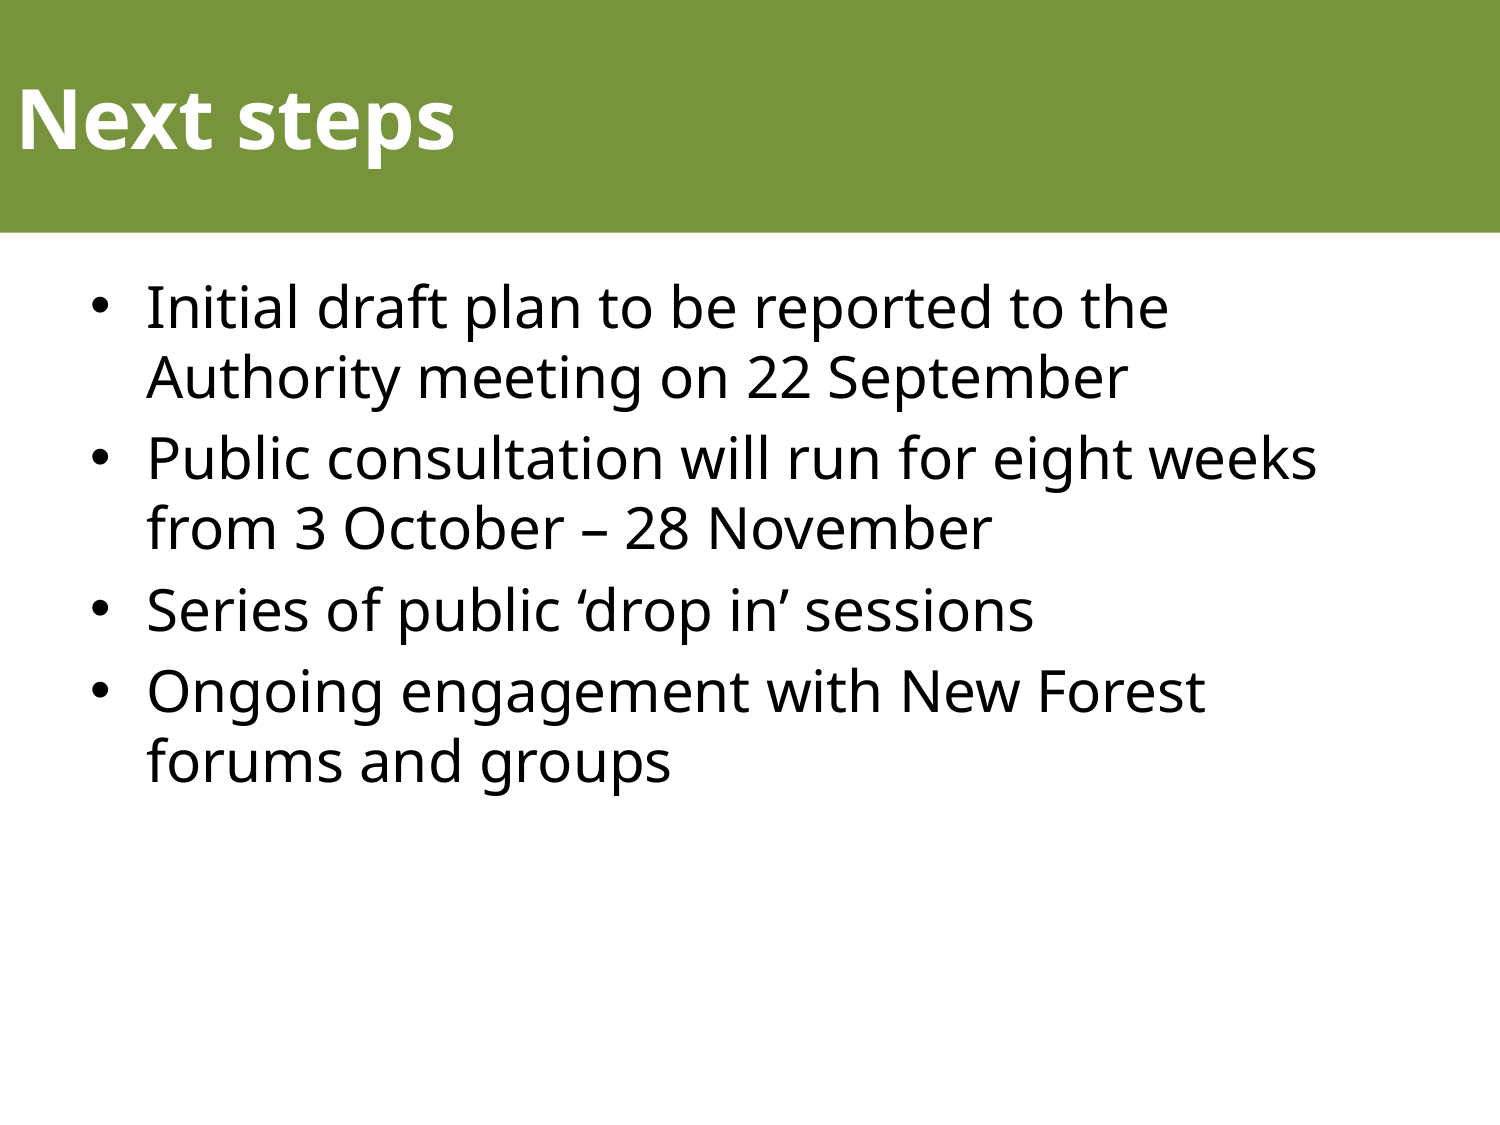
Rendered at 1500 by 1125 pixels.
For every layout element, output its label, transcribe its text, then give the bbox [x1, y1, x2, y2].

title Next steps [0, 0, 1500, 233]
list Initial draft plan to be reported to the Authority meeting on 22 September Public consultation will run for eight weeks from 3 October – 28 November Series of public ‘drop in’ sessions Ongoing engagement with New Forest forums and groups [75, 262, 1425, 1005]
